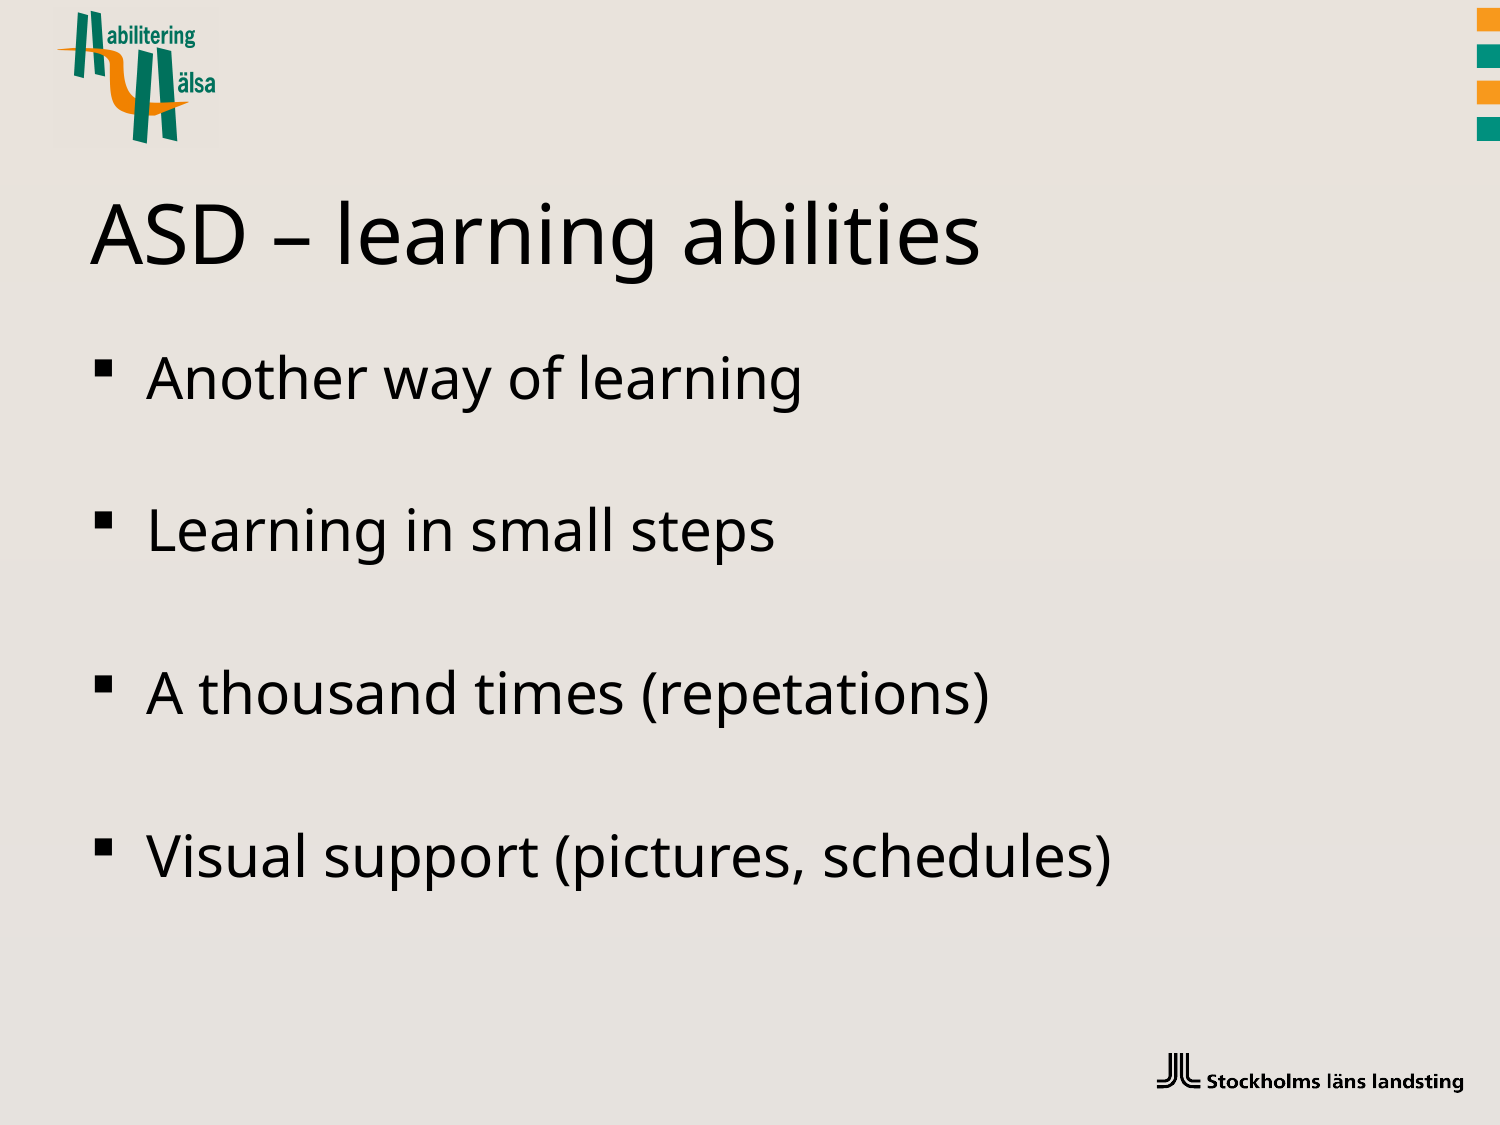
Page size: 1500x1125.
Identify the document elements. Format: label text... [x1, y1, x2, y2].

picture [53, 7, 219, 148]
picture [1139, 1035, 1481, 1106]
list Another way of learning Learning in small steps A thousand times (repetations) Visual support (pictures, schedules) [75, 333, 1425, 1013]
title ASD – learning abilities [75, 148, 1425, 314]
